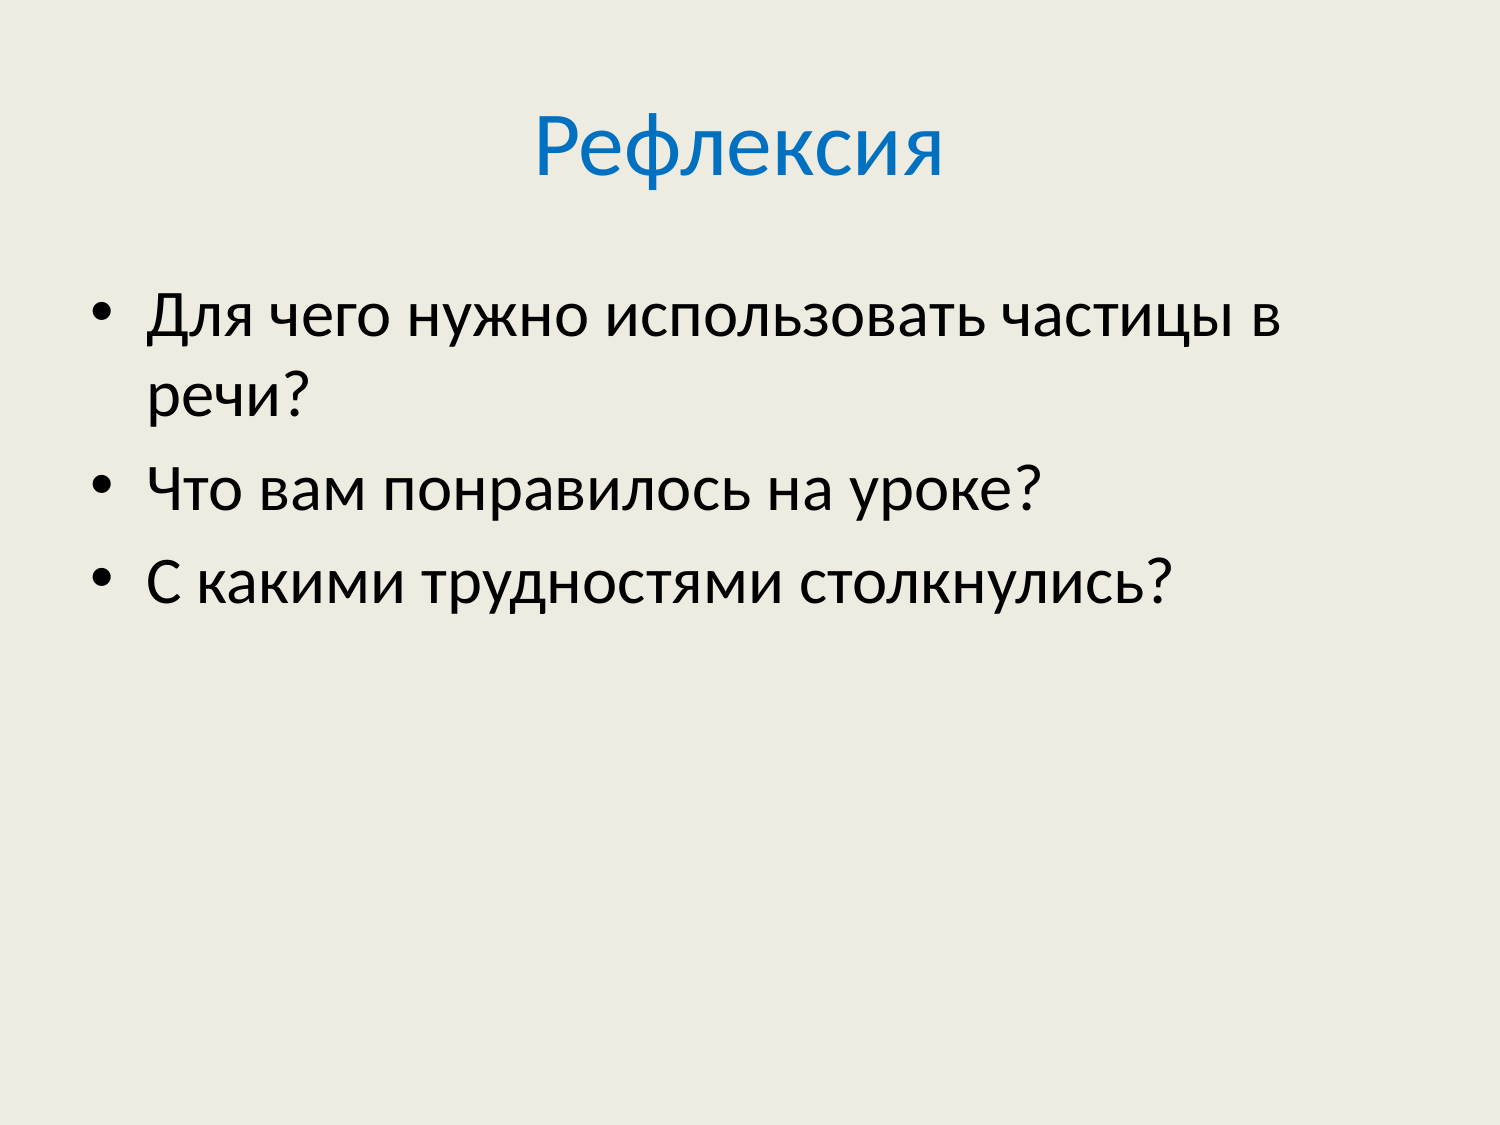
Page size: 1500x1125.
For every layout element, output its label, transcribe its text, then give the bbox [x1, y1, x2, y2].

title Рефлексия [75, 45, 1425, 233]
list Для чего нужно использовать частицы в речи? Что вам понравилось на уроке? С какими трудностями столкнулись? [75, 262, 1425, 1005]
